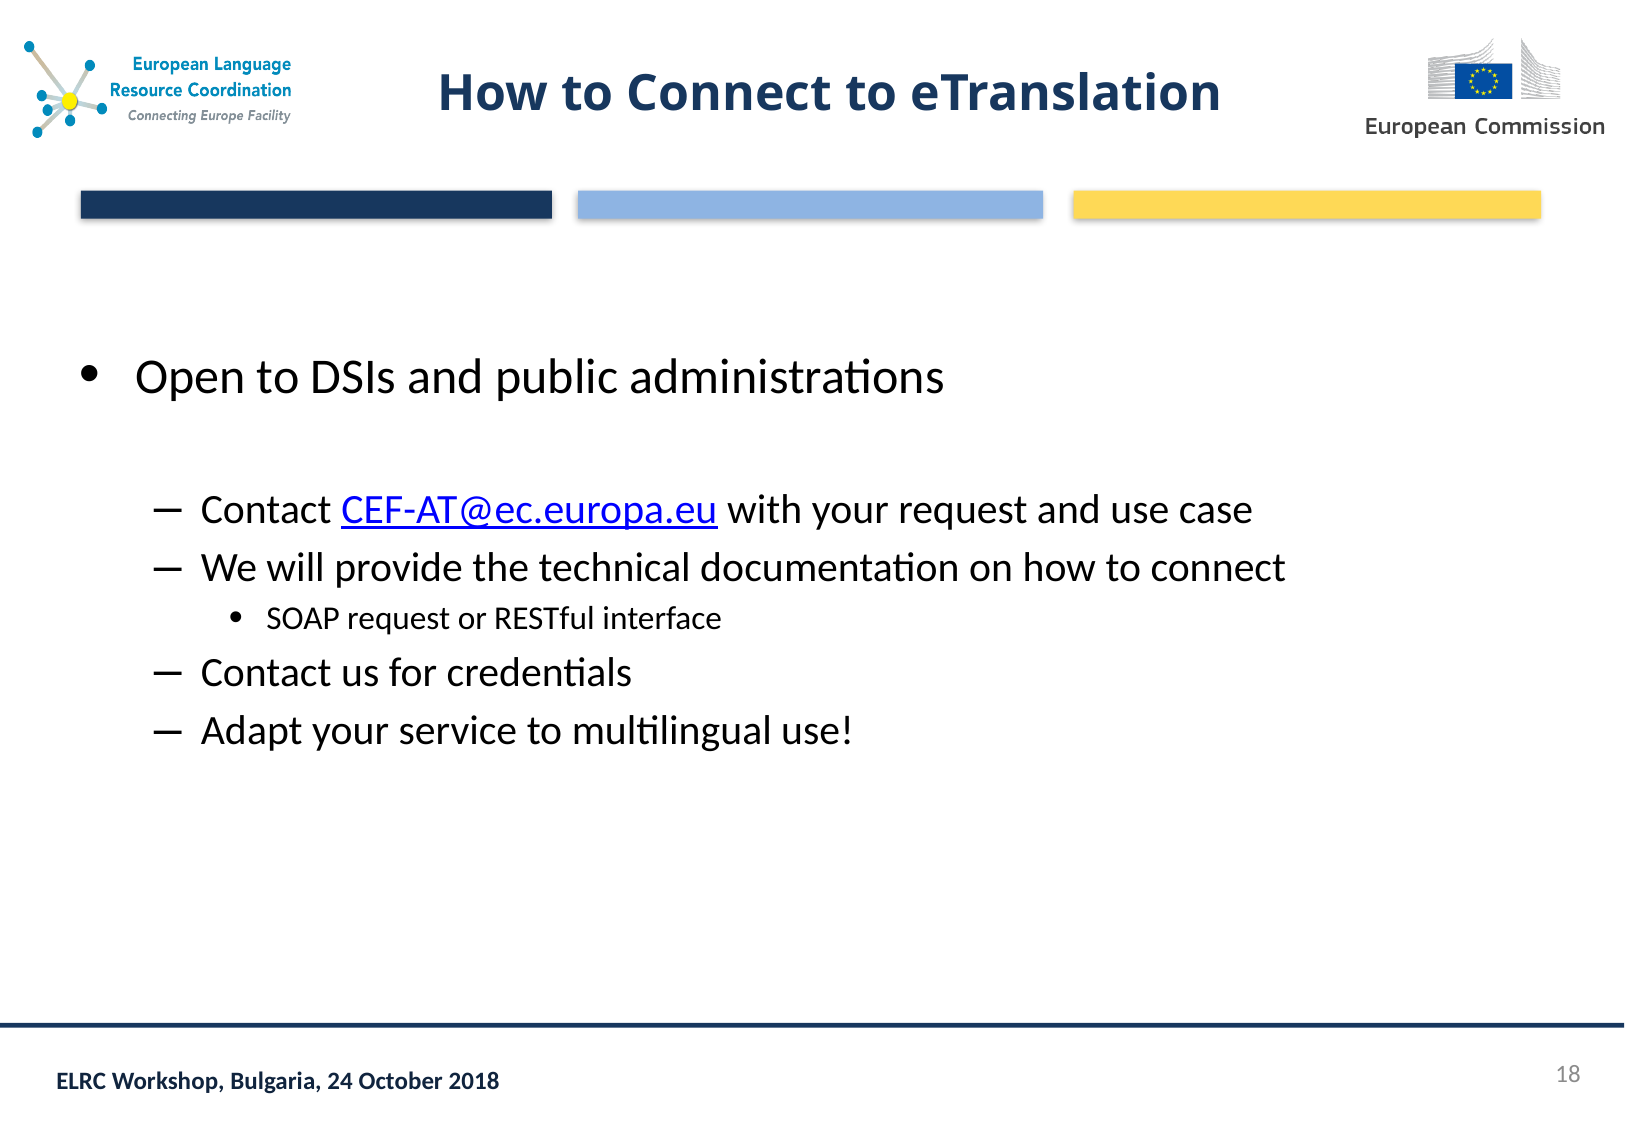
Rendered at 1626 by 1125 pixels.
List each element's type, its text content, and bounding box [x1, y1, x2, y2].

picture [1343, 38, 1626, 140]
slide_number 18 [1216, 1042, 1596, 1103]
list Open to DSIs and public administrations Contact CEF-AT@ec.europa.eu with your request and use case We will provide the technical documentation on how to connect SOAP request or RESTful interface Contact us for credentials Adapt your service to multilingual use! [79, 335, 1546, 1015]
title How to Connect to eTranslation [317, 21, 1343, 159]
picture [24, 40, 291, 138]
